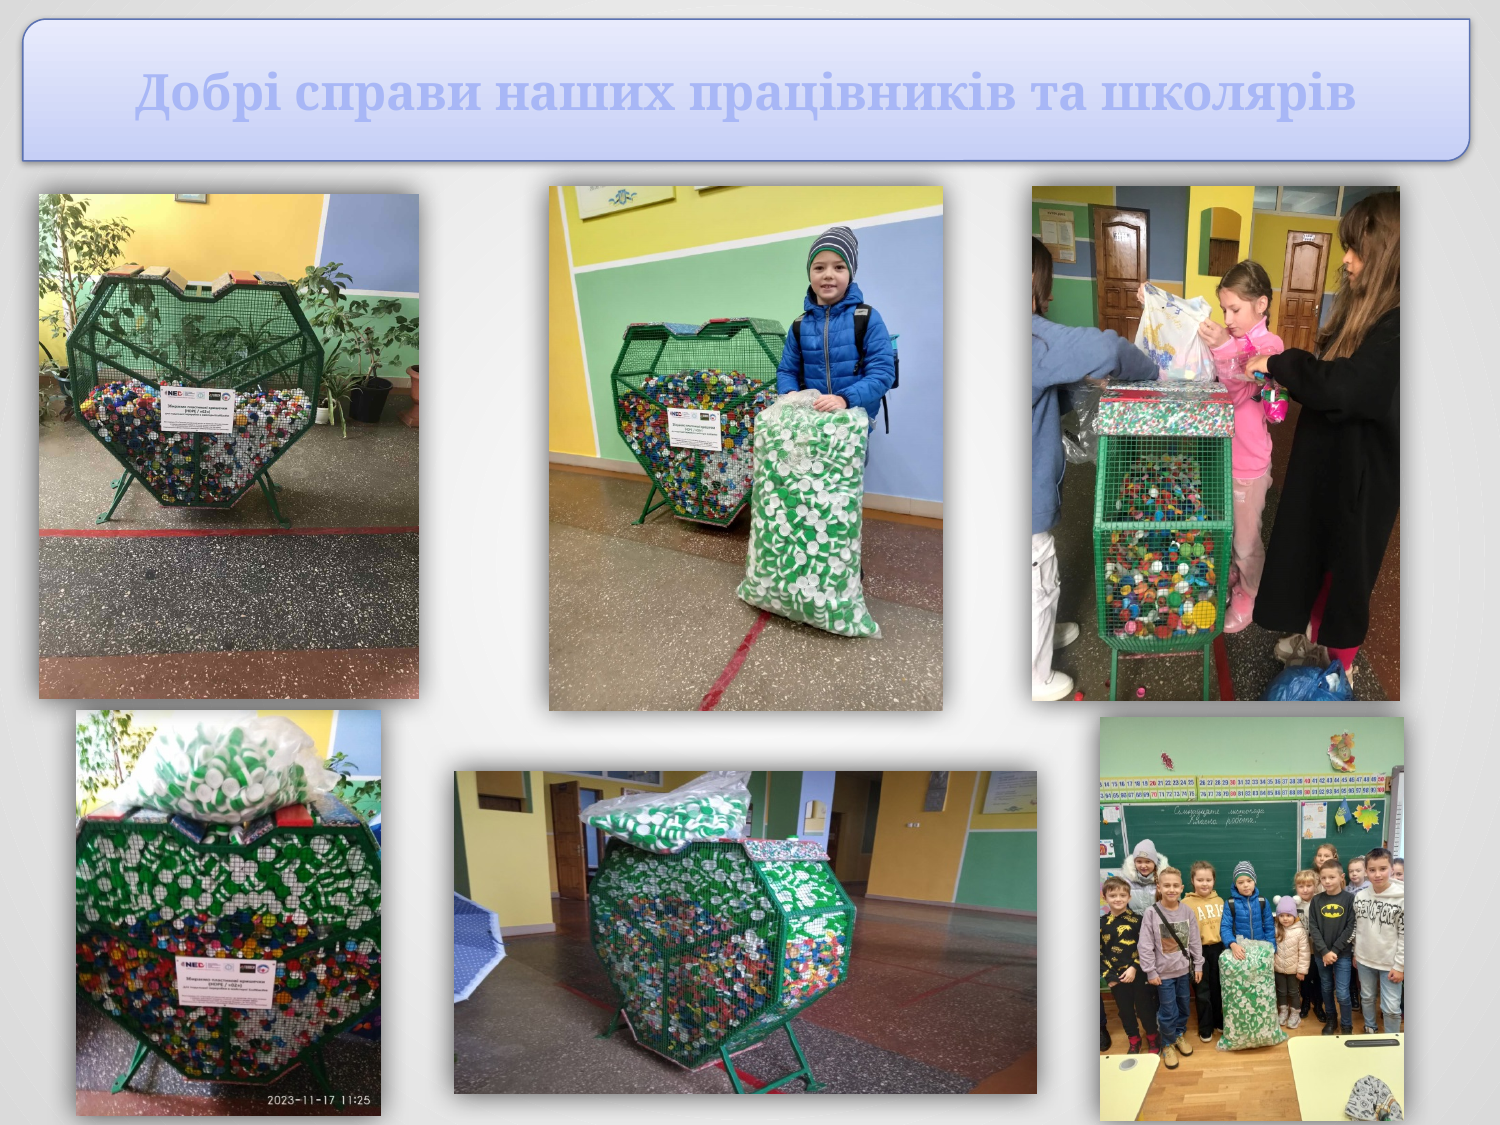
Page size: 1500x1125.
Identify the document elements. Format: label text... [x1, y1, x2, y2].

text_box Добрі справи наших працівників та школярів [21, 18, 1471, 162]
picture [1100, 717, 1404, 1121]
picture [76, 709, 382, 1117]
picture [454, 771, 1037, 1095]
picture [39, 193, 419, 700]
picture [1032, 185, 1400, 701]
picture [549, 186, 943, 711]
